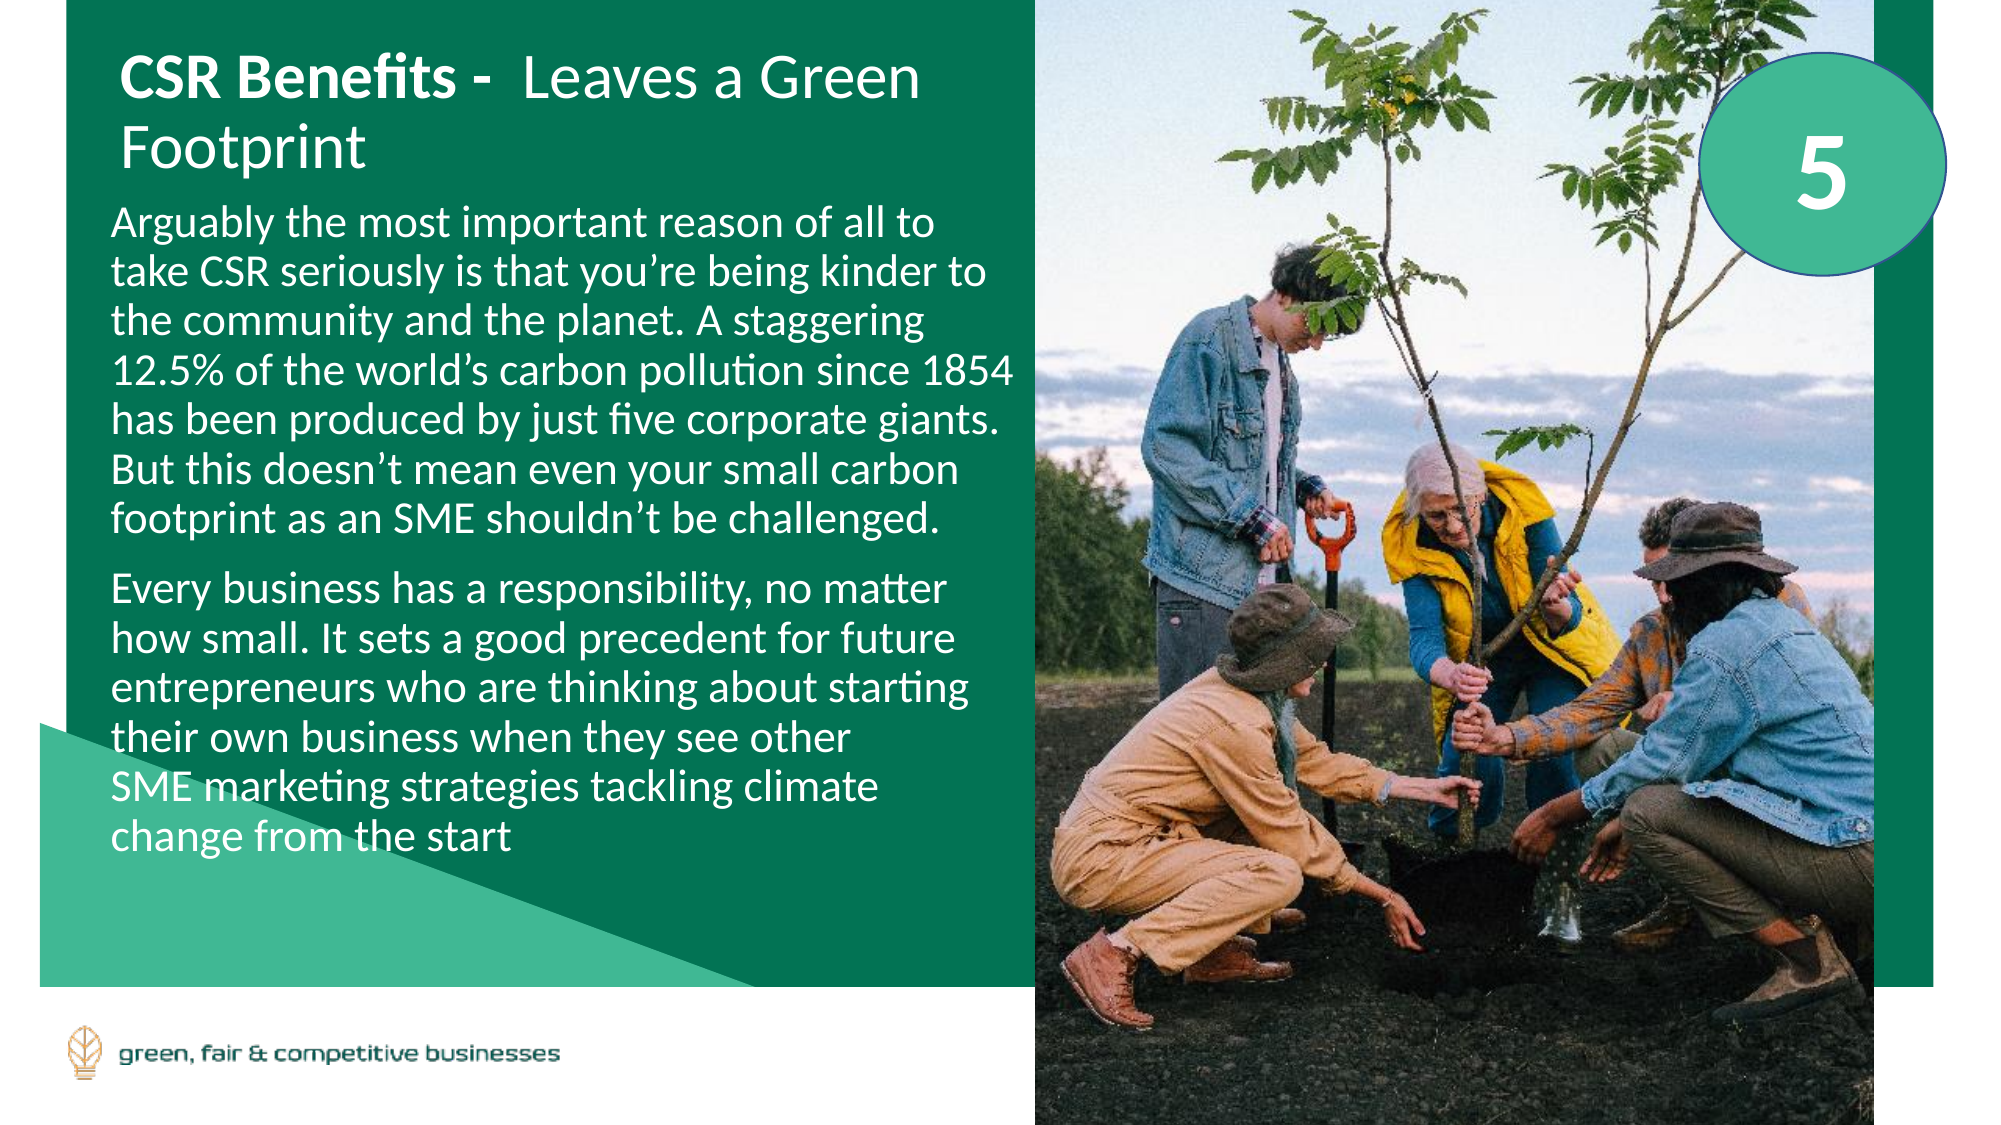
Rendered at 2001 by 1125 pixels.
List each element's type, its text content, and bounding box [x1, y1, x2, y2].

picture [50, 1012, 567, 1094]
text_box 5 [1874, 61, 1948, 267]
list CSR Benefits - Leaves a Green Footprint [105, 34, 963, 189]
list Arguably the most important reason of all to take CSR seriously is that you’re being kinder to the community and the planet. A staggering 12.5% of the world’s carbon pollution since 1854 has been produced by just five corporate giants. But this doesn’t mean even your small carbon footprint as an SME shouldn’t be challenged. Every business has a responsibility, no matter how small. It sets a good precedent for future entrepreneurs who are thinking about starting their own business when they see other SME marketing strategies tackling climate change from the start [95, 189, 1035, 696]
picture [1035, 0, 1874, 1125]
